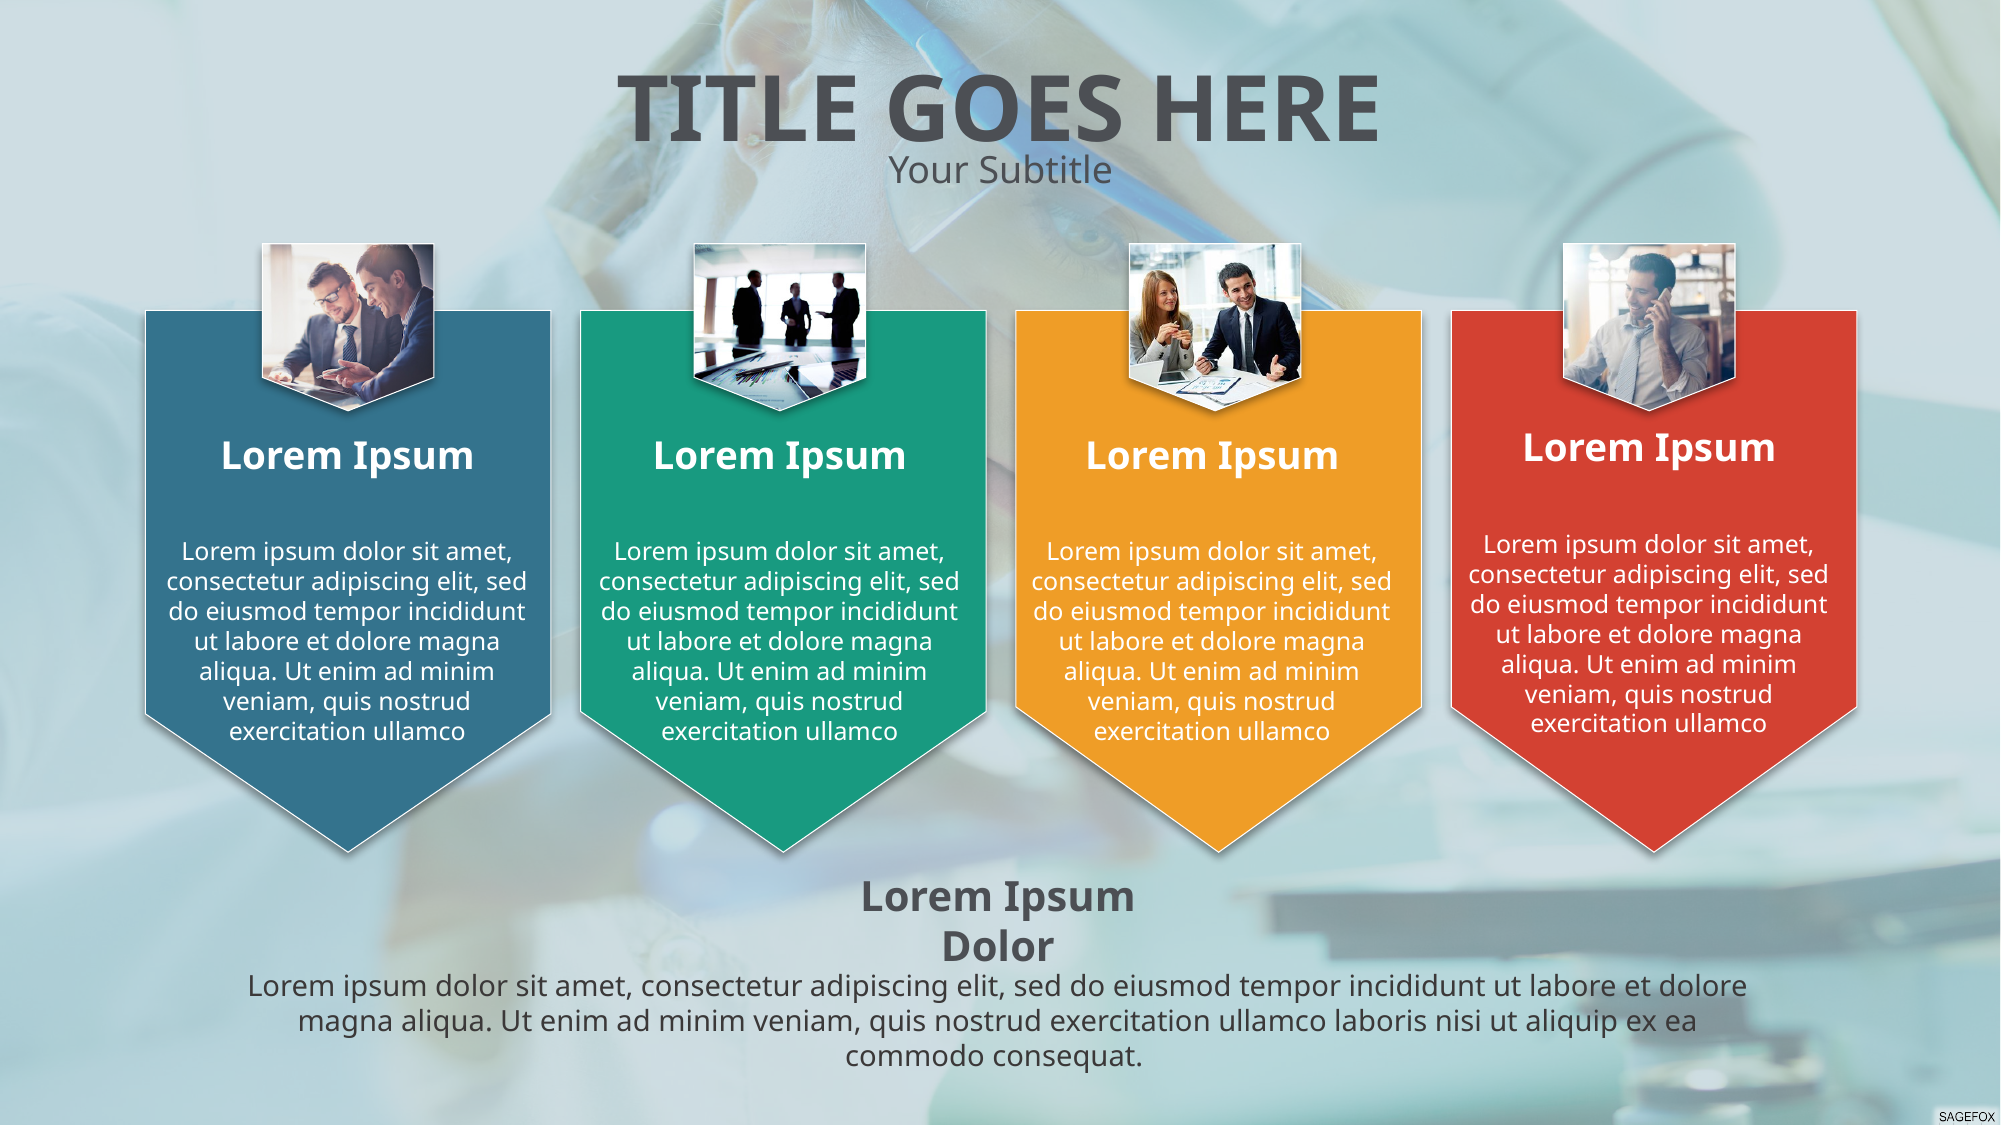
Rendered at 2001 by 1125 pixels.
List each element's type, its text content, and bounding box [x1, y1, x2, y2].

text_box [227, 886, 1769, 1046]
text_box [693, 242, 867, 412]
text_box Lorem Ipsum Lorem ipsum dolor sit amet, consectetur adipiscing elit, sed do eiusmod tempor incididunt ut labore et dolore magna aliqua. Ut enim ad minim veniam, quis nostrud exercitation ullamco [144, 423, 551, 753]
text_box [1450, 309, 1626, 415]
text_box [1128, 242, 1302, 412]
text_box [144, 309, 552, 715]
text_box [261, 242, 435, 412]
text_box Lorem Ipsum Lorem ipsum dolor sit amet, consectetur adipiscing elit, sed do eiusmod tempor incididunt ut labore et dolore magna aliqua. Ut enim ad minim veniam, quis nostrud exercitation ullamco [1008, 423, 1416, 753]
text_box Lorem Ipsum Lorem ipsum dolor sit amet, consectetur adipiscing elit, sed do eiusmod tempor incididunt ut labore et dolore magna aliqua. Ut enim ad minim veniam, quis nostrud exercitation ullamco [576, 423, 984, 753]
text_box Lorem Ipsum Lorem ipsum dolor sit amet, consectetur adipiscing elit, sed do eiusmod tempor incididunt ut labore et dolore magna aliqua. Ut enim ad minim veniam, quis nostrud exercitation ullamco [1445, 415, 1853, 746]
text_box [579, 309, 988, 715]
picture [1936, 1111, 1997, 1125]
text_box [548, 42, 1452, 199]
text_box [1674, 309, 1858, 711]
text_box [1504, 746, 1805, 854]
text_box [638, 753, 929, 854]
text_box [1014, 309, 1423, 713]
text_box [1078, 753, 1359, 854]
text_box [1562, 242, 1737, 412]
text_box [200, 753, 496, 854]
